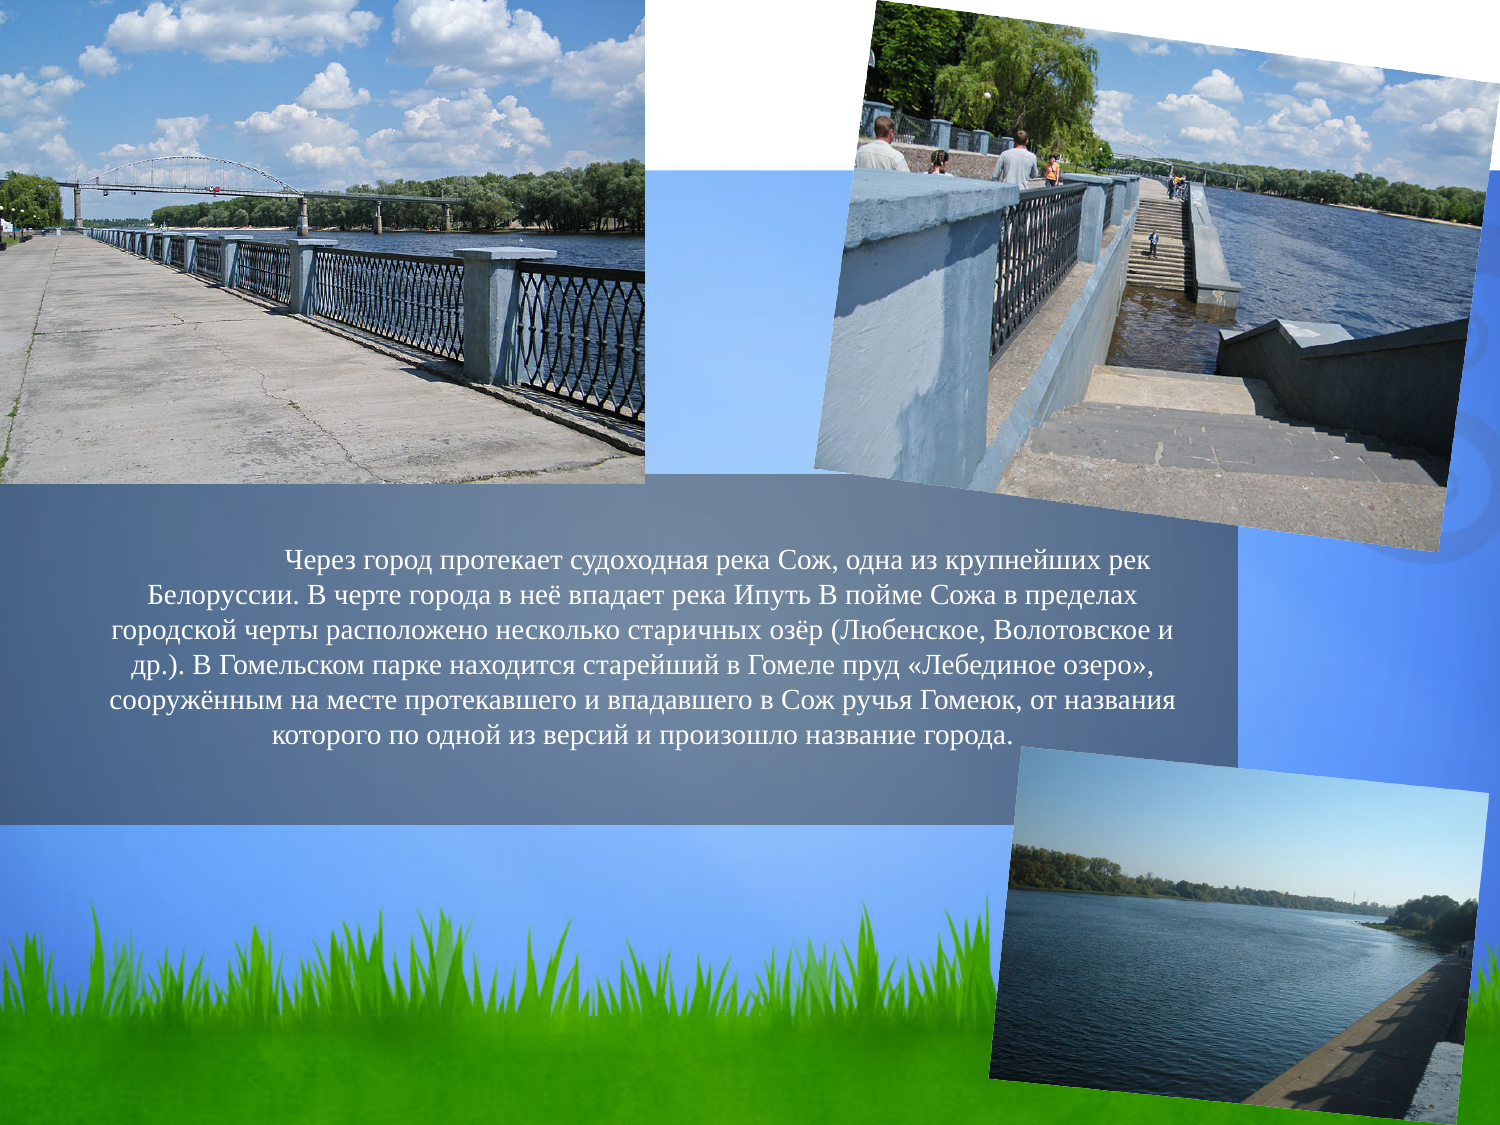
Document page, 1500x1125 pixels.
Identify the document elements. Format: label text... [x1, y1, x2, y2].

picture [0, 0, 1500, 1125]
title Через город протекает судоходная река Сож, одна из крупнейших рек Белоруссии. В черте города в неё впадает река Ипуть В пойме Сожа в пределах городской черты расположено несколько старичных озёр (Любенское, Волотовское и др.). В Гомельском парке находится старейший в Гомеле пруд «Лебединое озеро», сооружённым на месте протекавшего и впадавшего в Сож ручья Гомеюк, от названия которого по одной из версий и произошло название города. [67, 524, 1219, 801]
